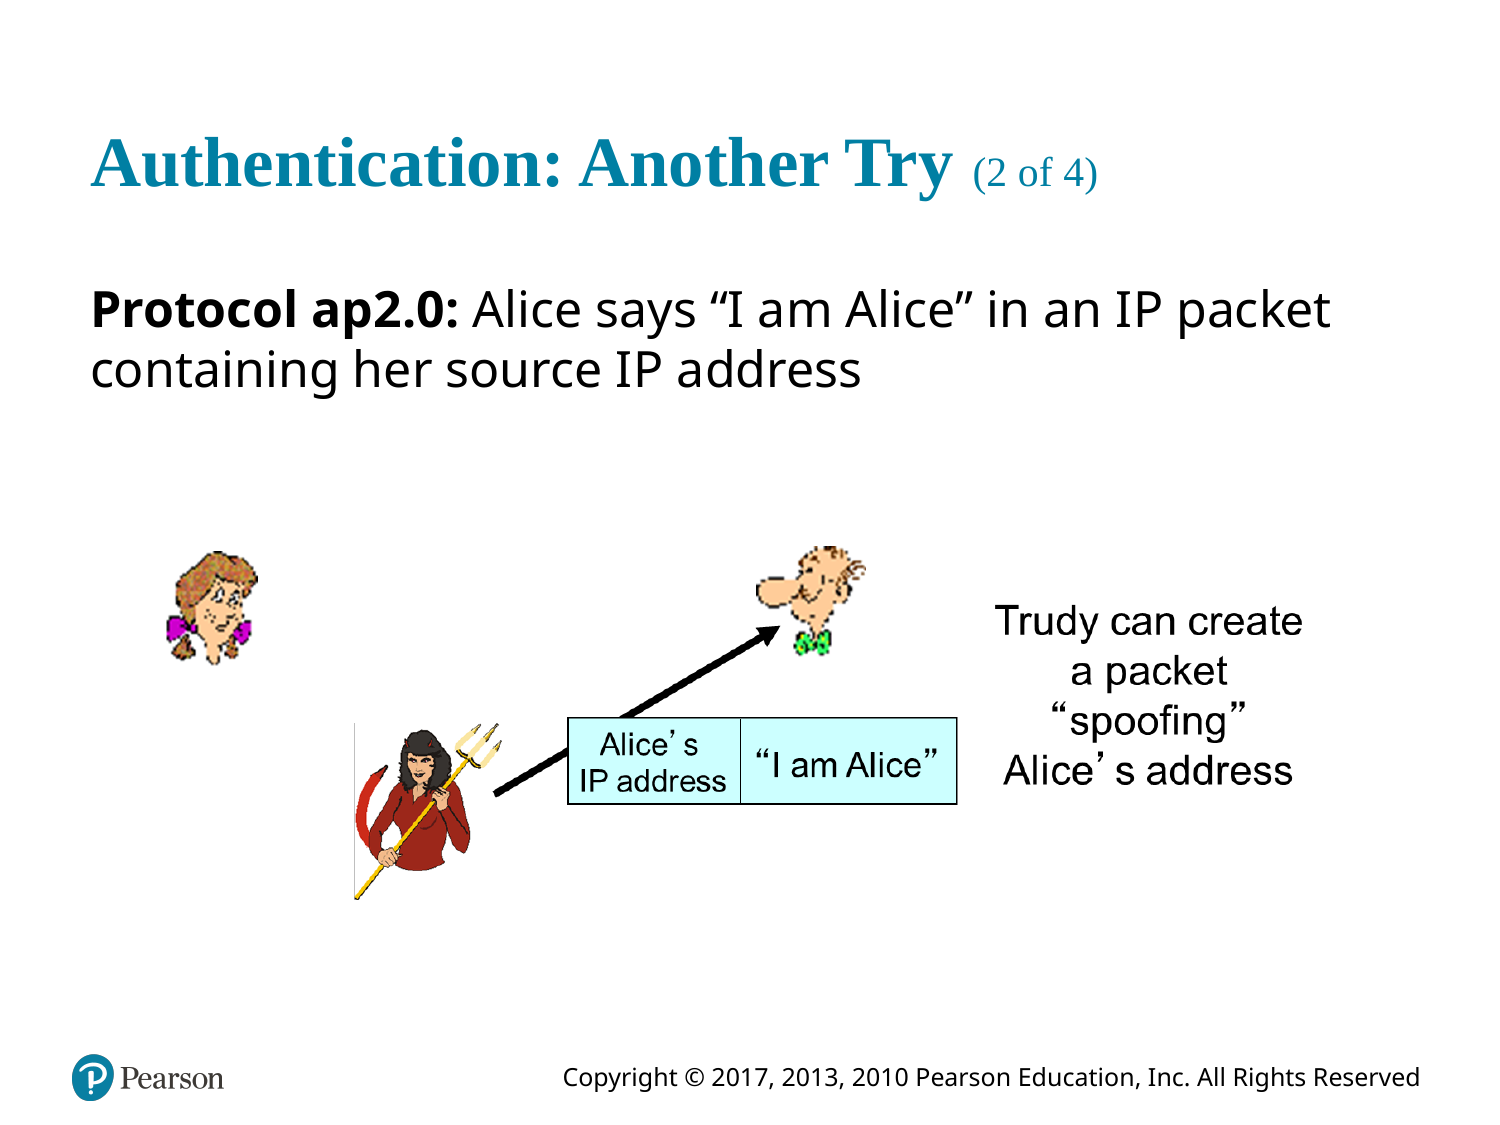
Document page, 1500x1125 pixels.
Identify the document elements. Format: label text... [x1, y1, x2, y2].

list Protocol ap2.0: Alice says “I am Alice” in an I P packet containing her source I P address [75, 262, 1425, 931]
picture [72, 1054, 88, 1070]
picture [72, 1087, 83, 1101]
picture [161, 546, 1338, 900]
title Authentication: Another Try (2 of 4) [75, 0, 1425, 216]
picture [80, 1063, 106, 1088]
picture [98, 1054, 224, 1101]
